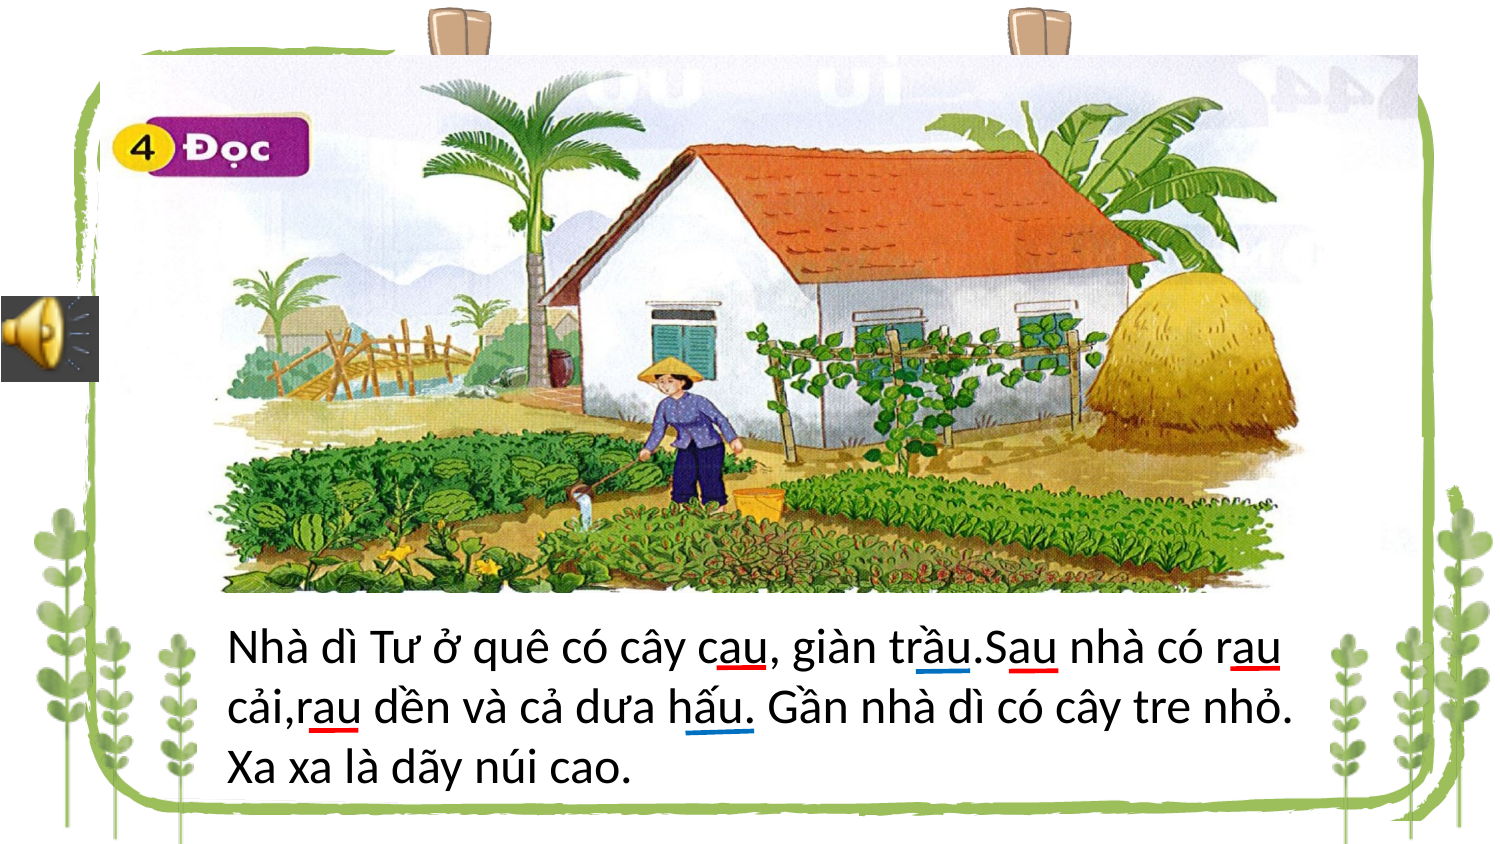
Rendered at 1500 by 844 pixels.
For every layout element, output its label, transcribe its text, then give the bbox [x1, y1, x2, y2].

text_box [685, 730, 755, 734]
text_box Nhà dì Tư ở quê có cây cau, giàn trầu.Sau nhà có rau cải,rau dền và cả dưa hấu. Gần nhà dì có cây tre nhỏ. Xa xa là dãy núi cao. [212, 593, 1367, 801]
picture [0, 7, 1493, 844]
